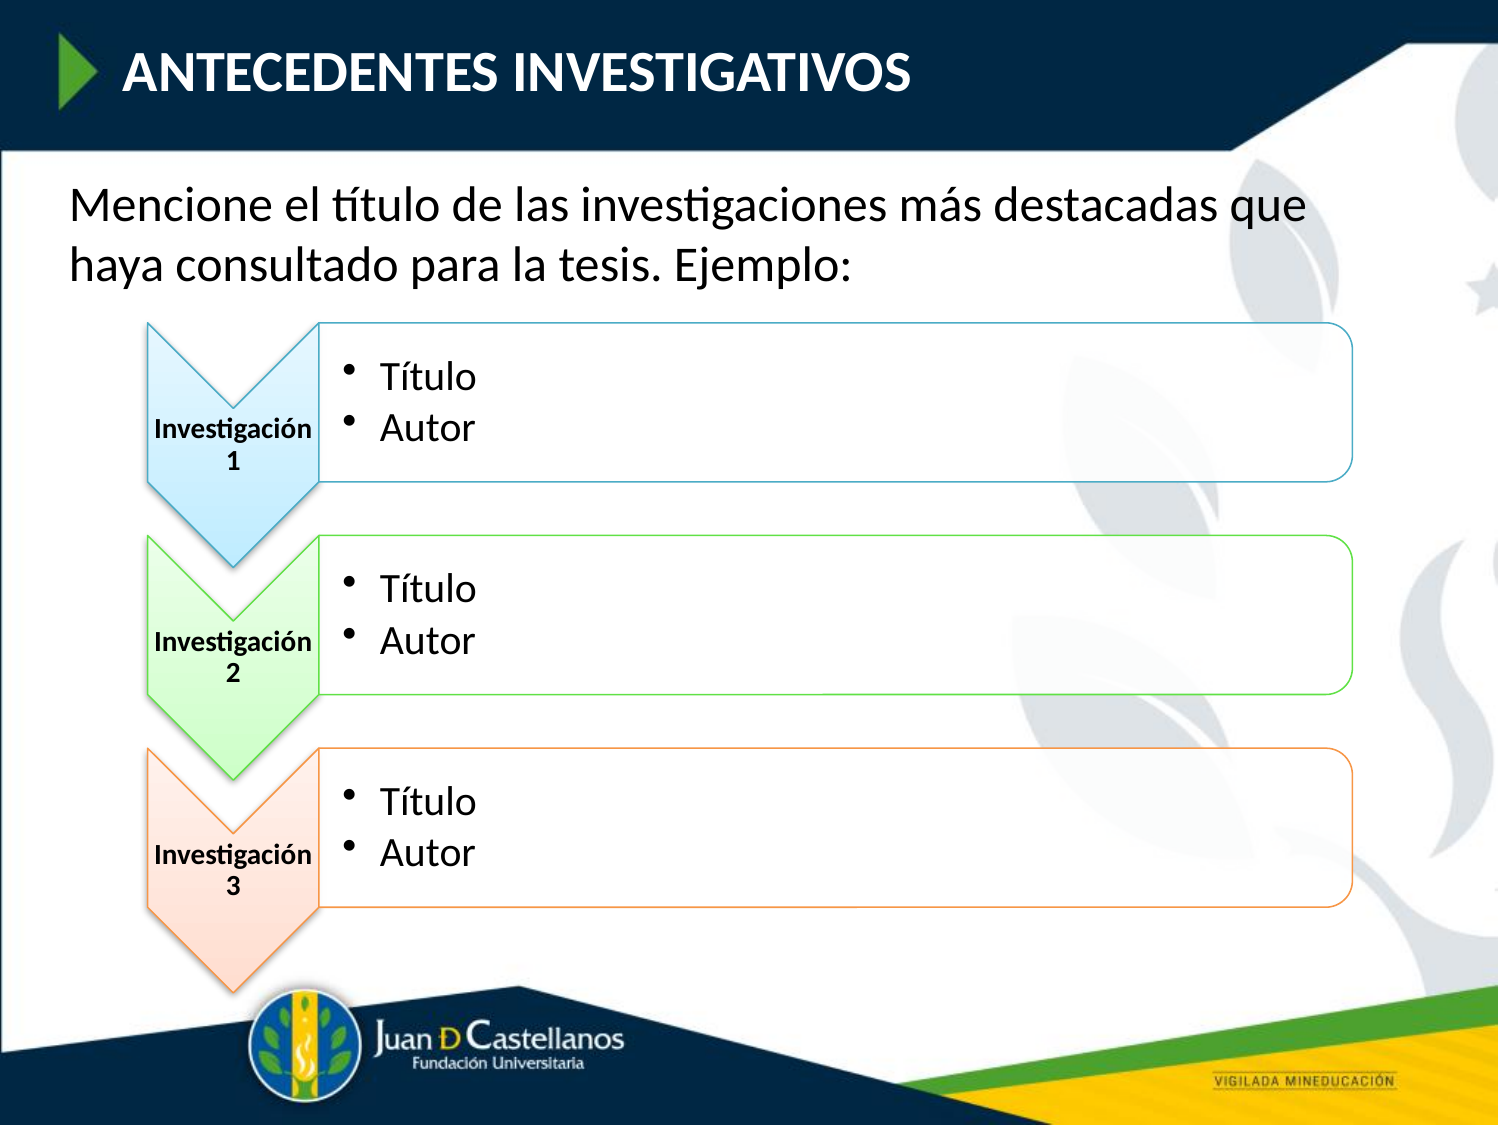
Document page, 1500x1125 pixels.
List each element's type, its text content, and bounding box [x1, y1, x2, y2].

list Mencione el título de las investigaciones más destacadas que haya consultado para la tesis. Ejemplo: [53, 164, 1404, 323]
text_box ANTECEDENTES INVESTIGATIVOS [0, 9, 1156, 115]
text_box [147, 322, 1353, 994]
picture [0, 0, 1498, 1125]
